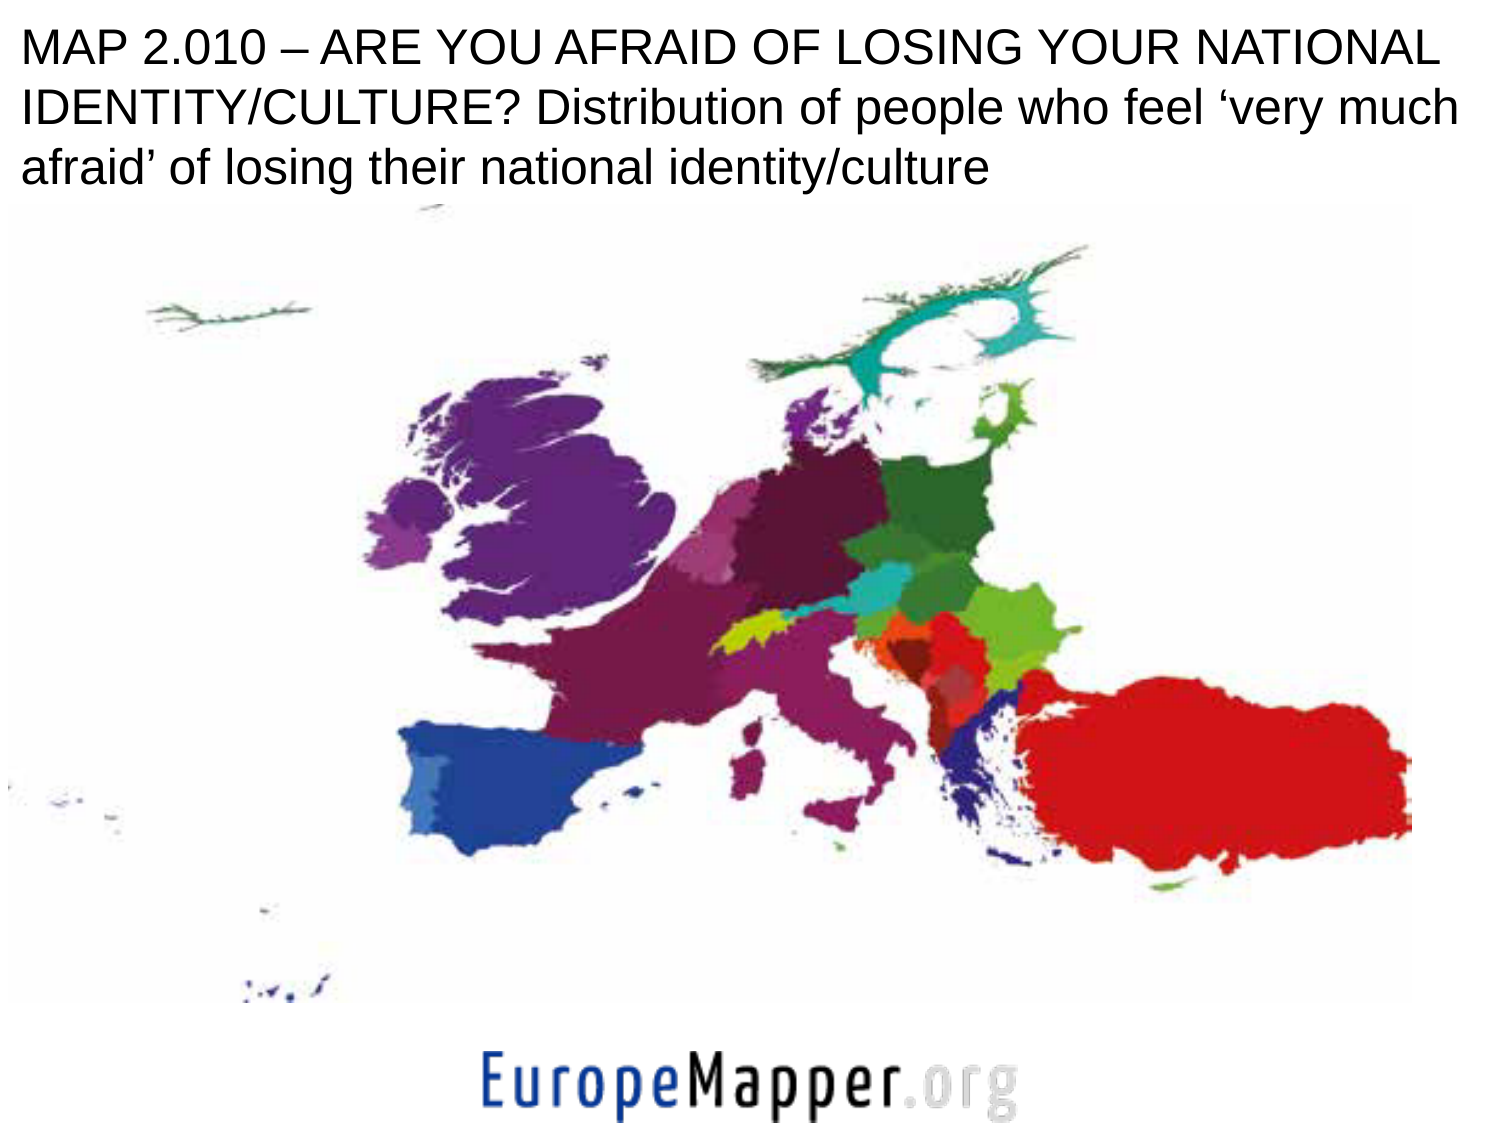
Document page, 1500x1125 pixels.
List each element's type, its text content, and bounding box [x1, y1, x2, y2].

text_box MAP 2.010 – ARE YOU AFRAID OF LOSING YOUR NATIONAL IDENTITY/CULTURE? Distribution of people who feel ‘very much afraid’ of losing their national identity/culture [5, 7, 1483, 202]
picture [8, 203, 1412, 1003]
picture [481, 1051, 1018, 1123]
